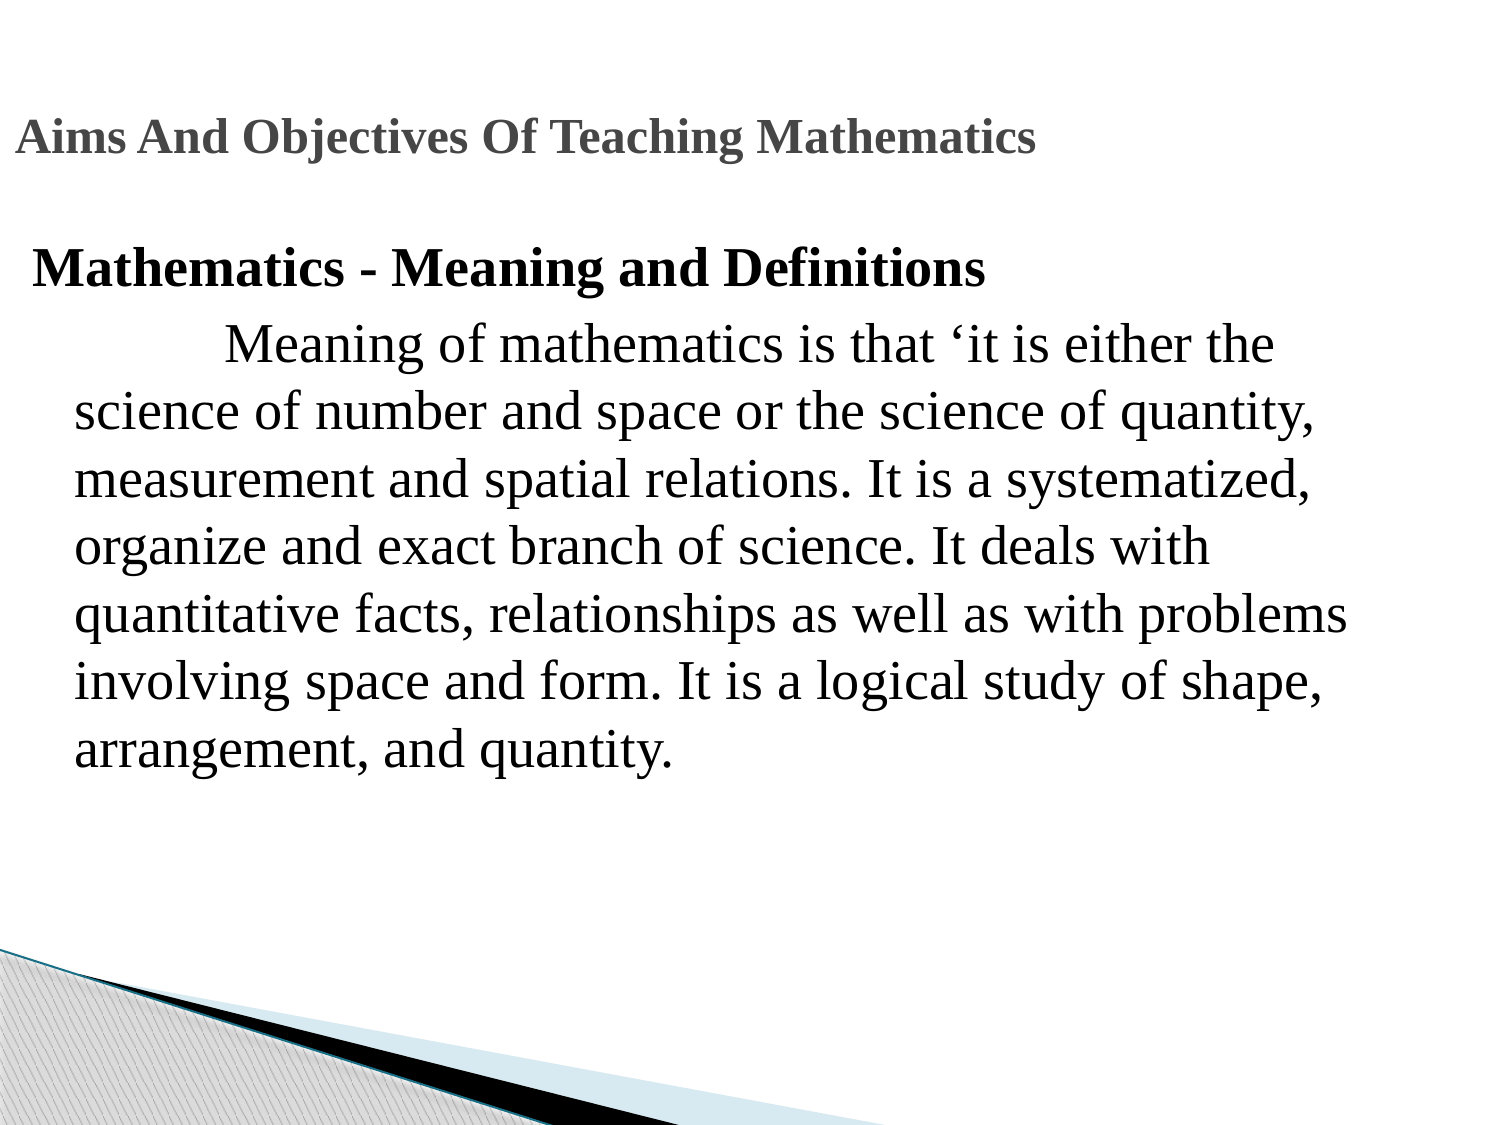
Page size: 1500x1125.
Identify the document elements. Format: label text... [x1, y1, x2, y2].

title Aims And Objectives Of Teaching Mathematics [0, 35, 1500, 233]
list Mathematics - Meaning and Definitions Meaning of mathematics is that ‘it is either the science of number and space or the science of quantity, measurement and spatial relations. It is a systematized, organize and exact branch of science. It deals with quantitative facts, relationships as well as with problems involving space and form. It is a logical study of shape, arrangement, and quantity. [0, 233, 1465, 1125]
